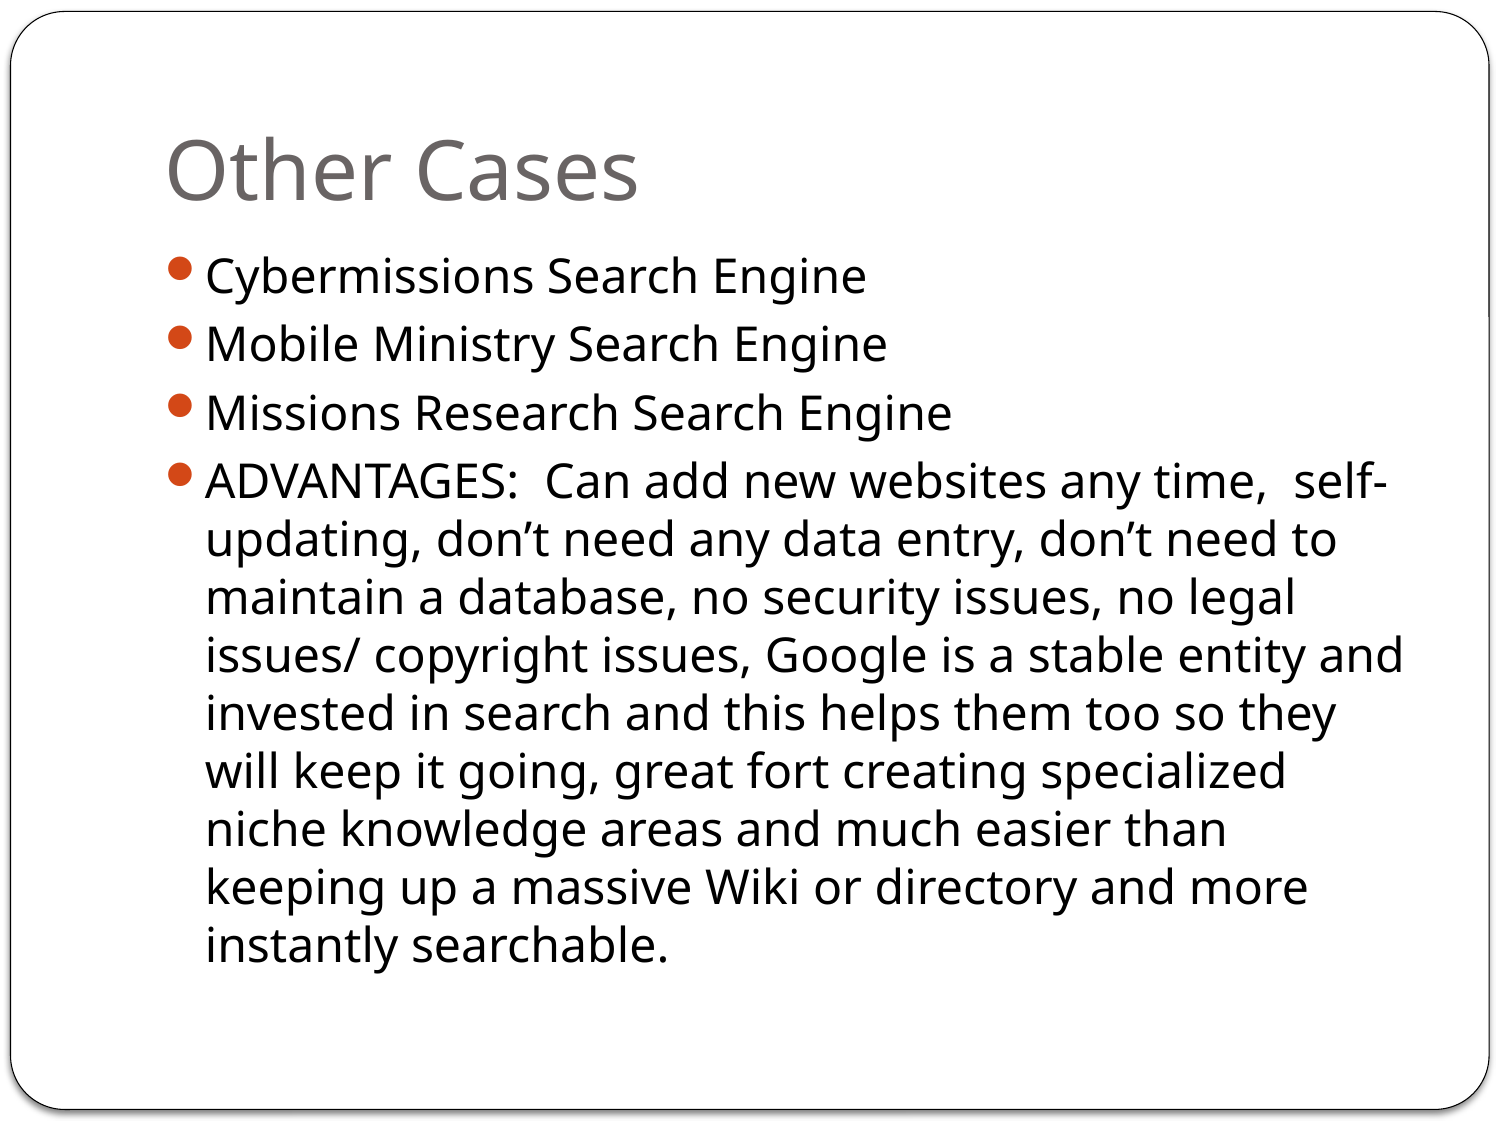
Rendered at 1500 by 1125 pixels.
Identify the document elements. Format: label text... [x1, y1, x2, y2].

list Cybermissions Search Engine Mobile Ministry Search Engine Missions Research Search Engine ADVANTAGES: Can add new websites any time, self-updating, don’t need any data entry, don’t need to maintain a database, no security issues, no legal issues/ copyright issues, Google is a stable entity and invested in search and this helps them too so they will keep it going, great fort creating specialized niche knowledge areas and much easier than keeping up a massive Wiki or directory and more instantly searchable. [150, 237, 1425, 988]
title Other Cases [150, 45, 1425, 233]
